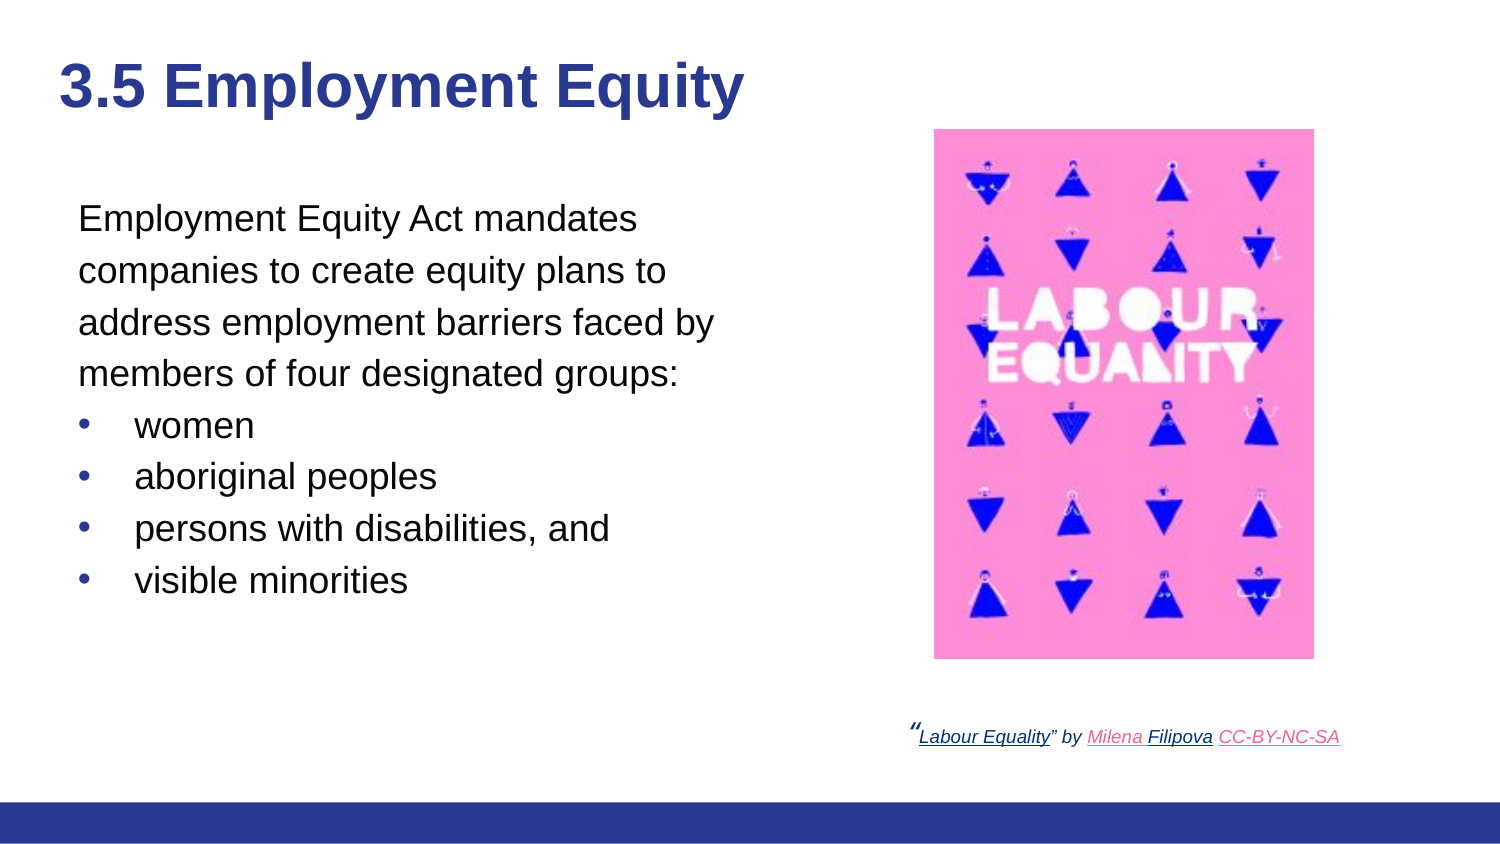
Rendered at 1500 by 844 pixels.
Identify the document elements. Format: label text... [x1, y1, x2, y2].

text_box “Labour Equality” by Milena Filipova CC-BY-NC-SA [893, 707, 1355, 758]
title 3.5 Employment Equity [44, 29, 1442, 130]
list Employment Equity Act mandates companies to create equity plans to address employment barriers faced by members of four designated groups: women aboriginal peoples persons with disabilities, and visible minorities [44, 172, 784, 774]
picture [934, 128, 1315, 659]
